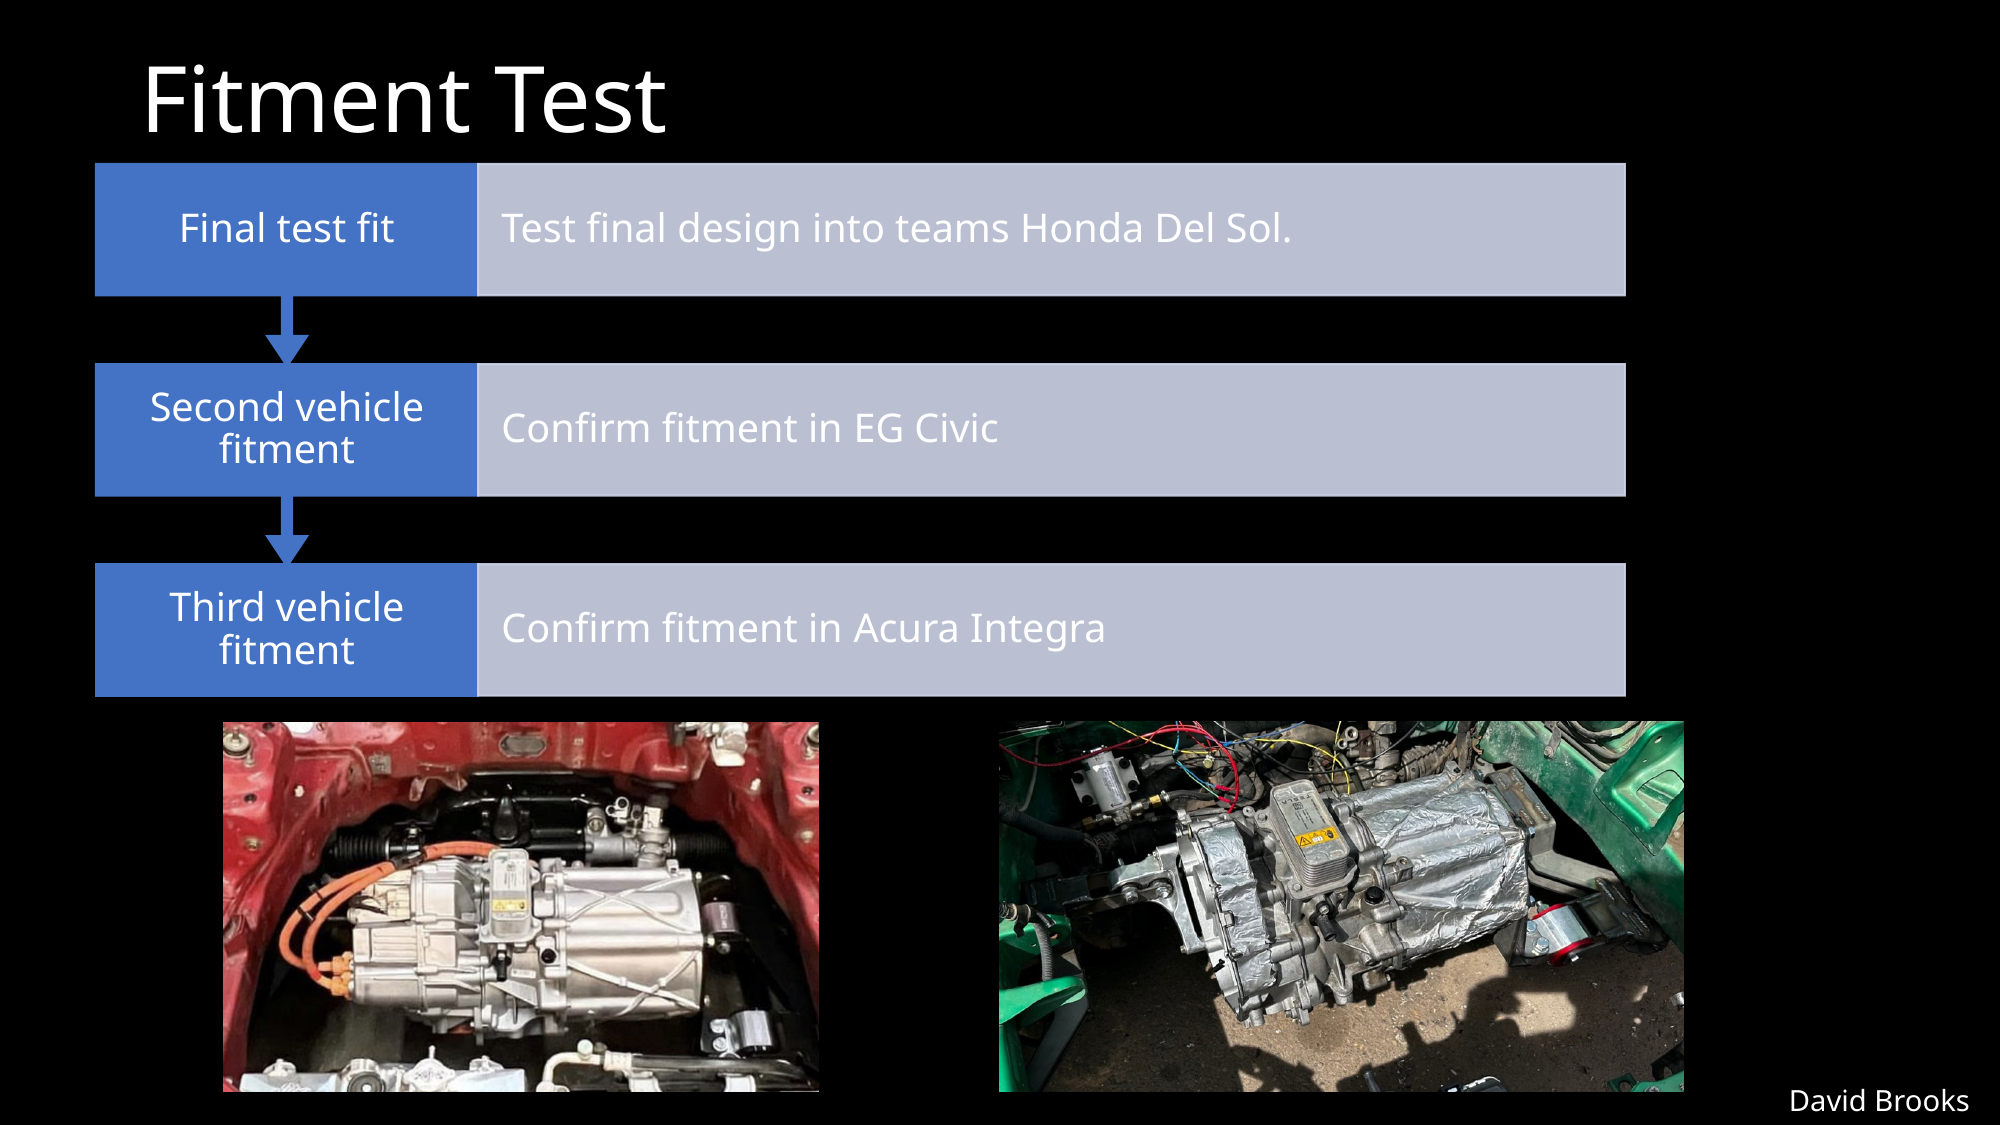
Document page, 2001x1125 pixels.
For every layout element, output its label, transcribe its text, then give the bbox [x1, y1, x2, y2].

picture [999, 721, 1684, 1092]
picture [223, 722, 819, 1092]
text_box David Brooks [1773, 1075, 2000, 1125]
title Fitment Test [125, 45, 1625, 162]
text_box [95, 163, 1625, 696]
